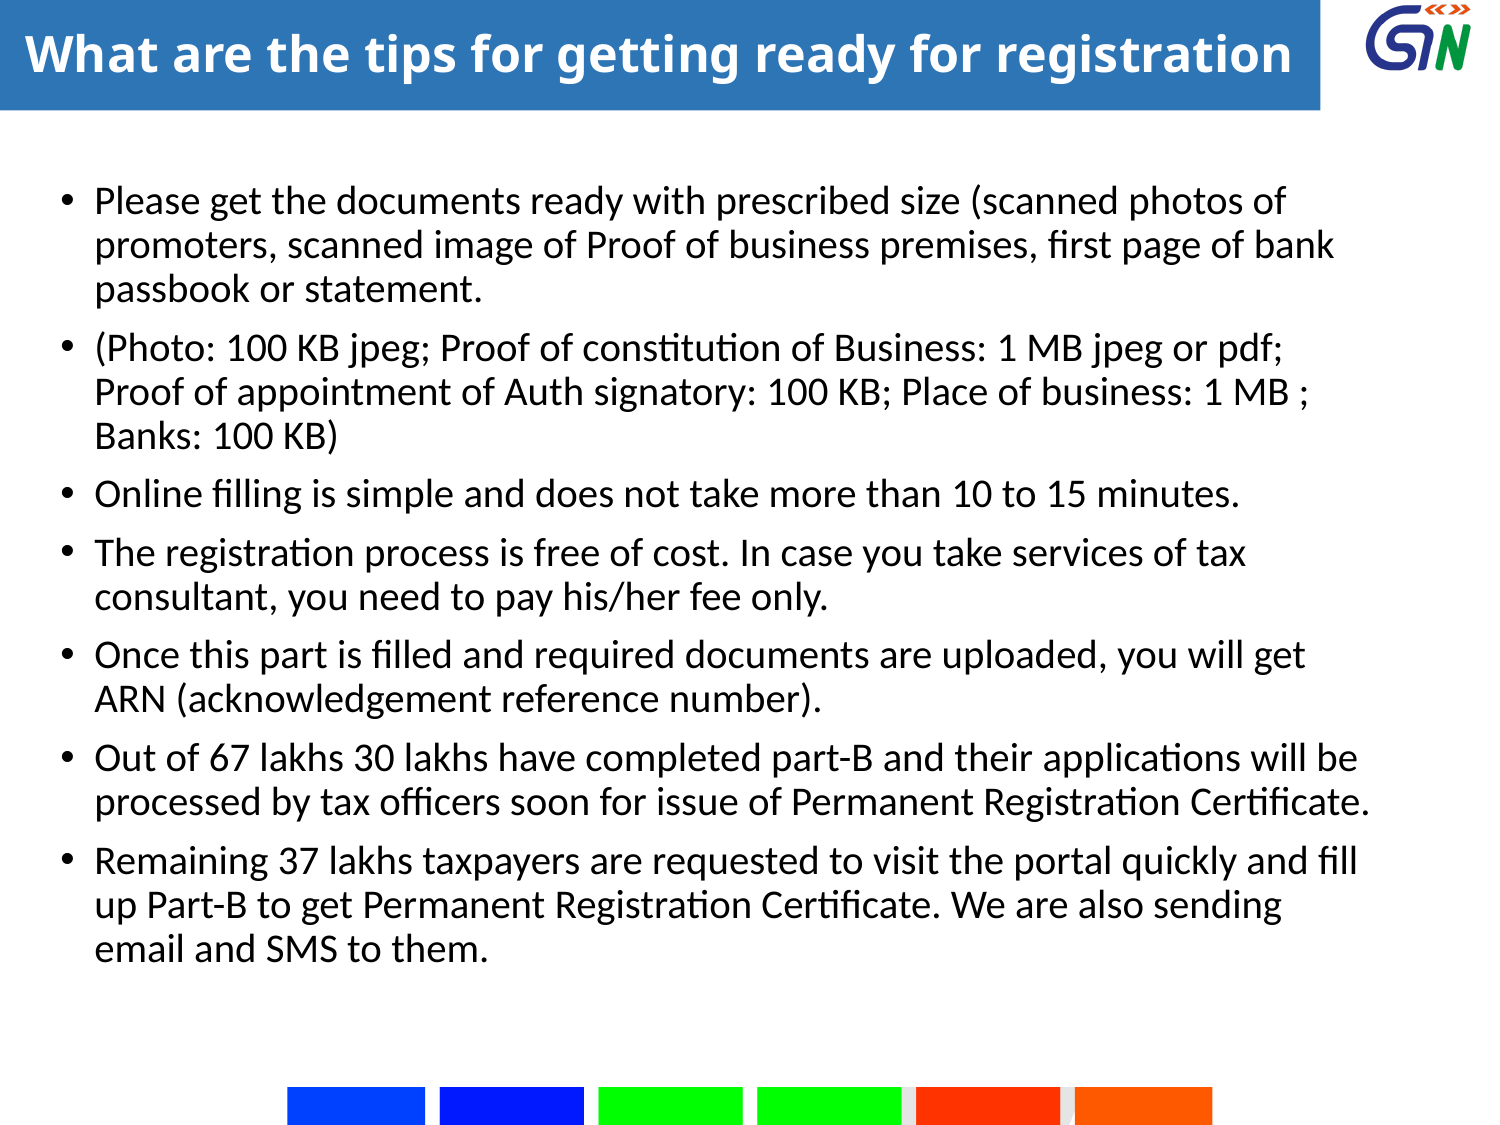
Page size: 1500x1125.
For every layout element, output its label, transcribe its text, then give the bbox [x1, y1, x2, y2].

list Please get the documents ready with prescribed size (scanned photos of promoters, scanned image of Proof of business premises, first page of bank passbook or statement. (Photo: 100 KB jpeg; Proof of constitution of Business: 1 MB jpeg or pdf; Proof of appointment of Auth signatory: 100 KB; Place of business: 1 MB ; Banks: 100 KB) Online filling is simple and does not take more than 10 to 15 minutes. The registration process is free of cost. In case you take services of tax consultant, you need to pay his/her fee only. Once this part is filled and required documents are uploaded, you will get ARN (acknowledgement reference number). Out of 67 lakhs 30 lakhs have completed part-B and their applications will be processed by tax officers soon for issue of Permanent Registration Certificate. Remaining 37 lakhs taxpayers are requested to visit the portal quickly and fill up Part-B to get Permanent Registration Certificate. We are also sending email and SMS to them. [45, 171, 1396, 1030]
text_box [24, 212, 1438, 1063]
text_box [45, 148, 1438, 1030]
picture [287, 1087, 1213, 1125]
text_box What are the tips for getting ready for registration [0, 0, 1321, 111]
picture [1333, 0, 1500, 103]
